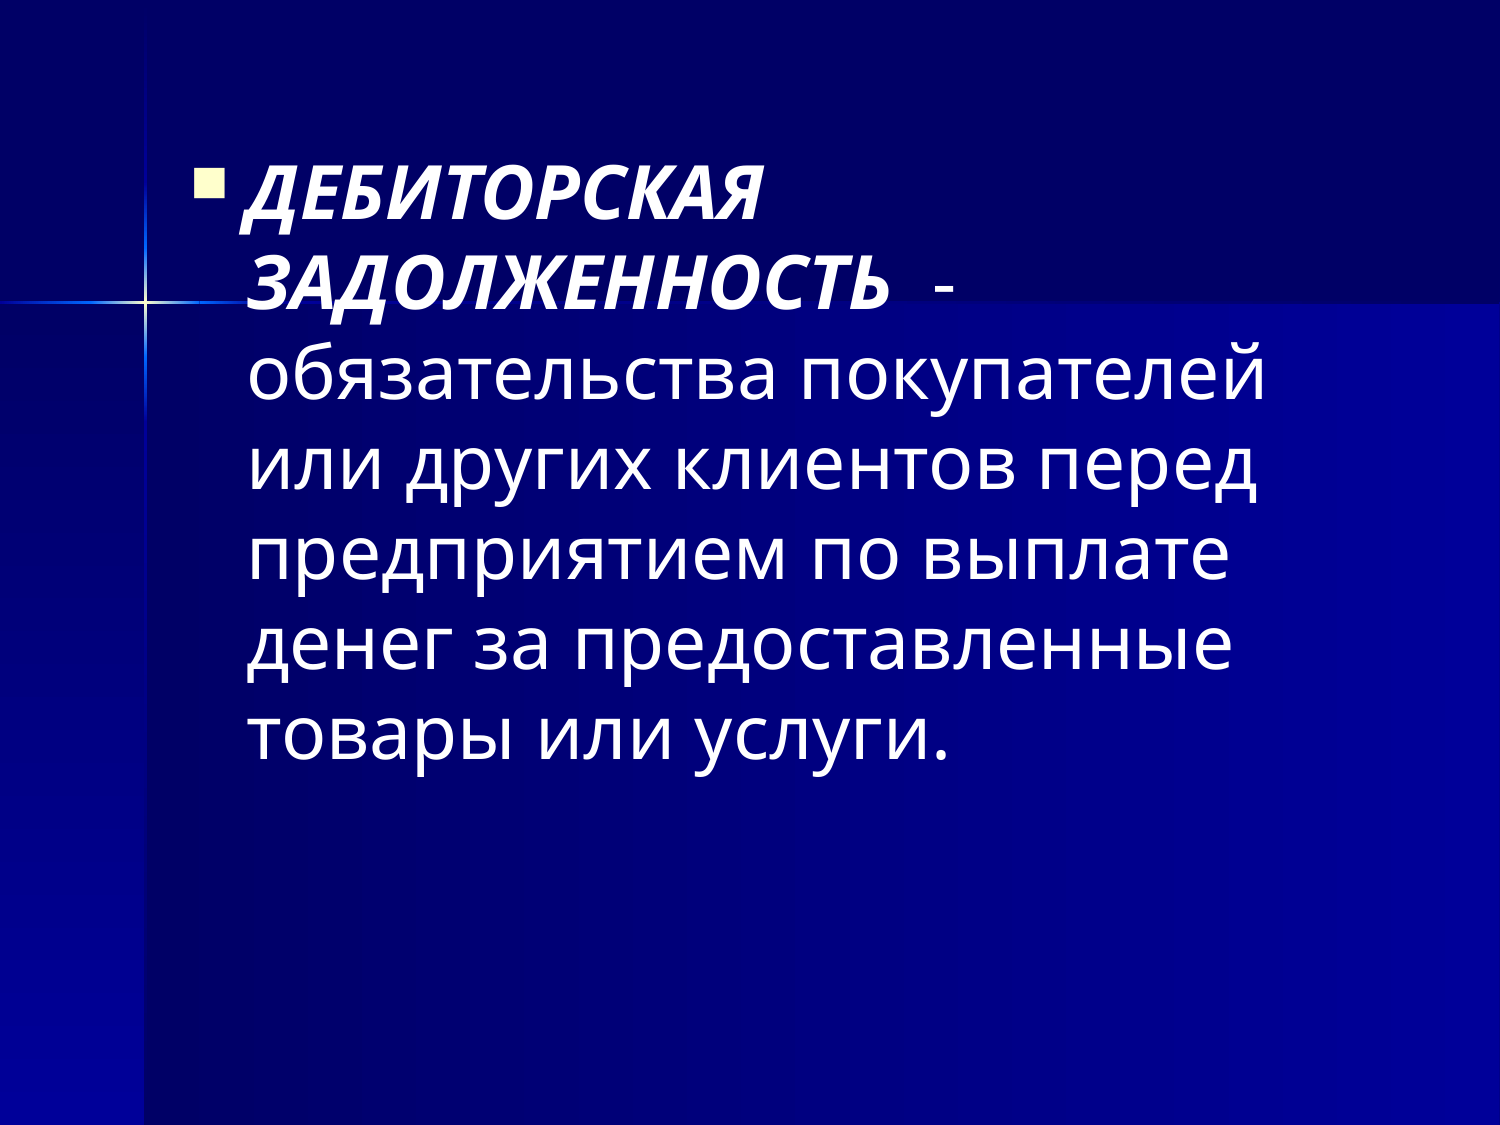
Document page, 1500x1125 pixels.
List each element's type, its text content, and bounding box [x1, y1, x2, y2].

list ДЕБИТОРСКАЯ ЗАДОЛЖЕННОСТЬ - обязательства покупателей или других клиентов перед предприятием по выплате денег за предоставленные товары или услуги. [174, 137, 1413, 1000]
